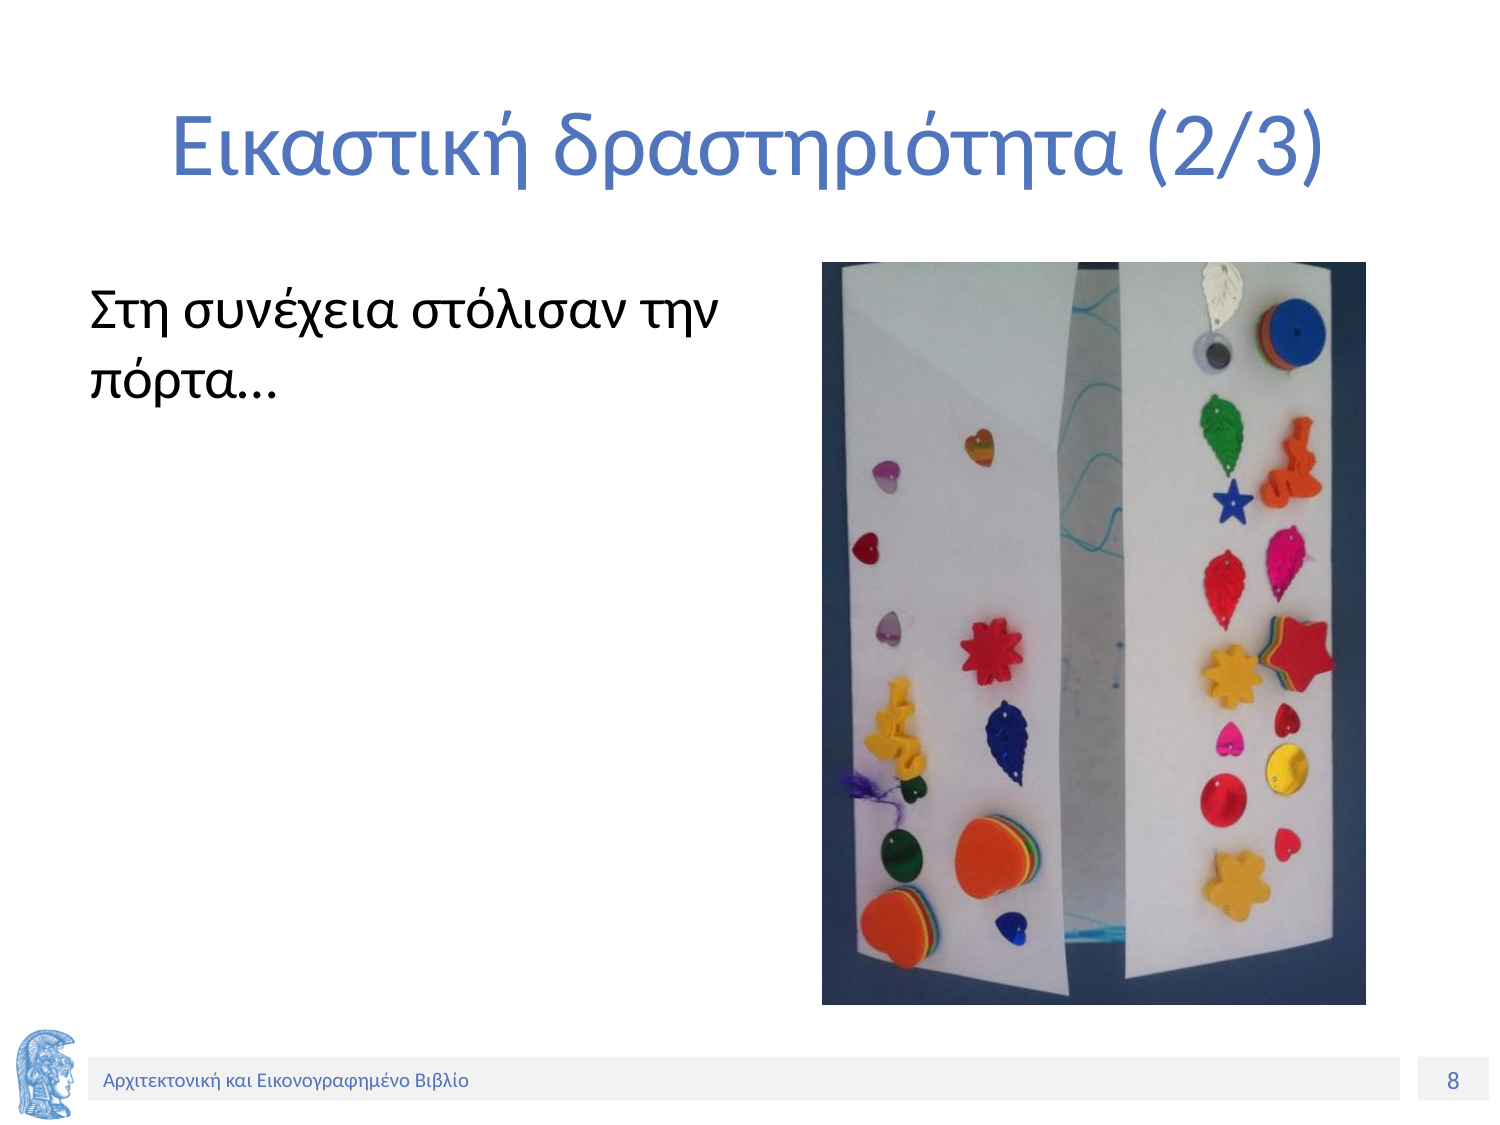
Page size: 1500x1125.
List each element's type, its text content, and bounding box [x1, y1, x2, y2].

title Εικαστική δραστηριότητα (2/3) [75, 45, 1425, 233]
picture [9, 1026, 81, 1120]
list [822, 262, 1366, 1006]
list Στη συνέχεια στόλισαν την πόρτα… [75, 262, 738, 1005]
